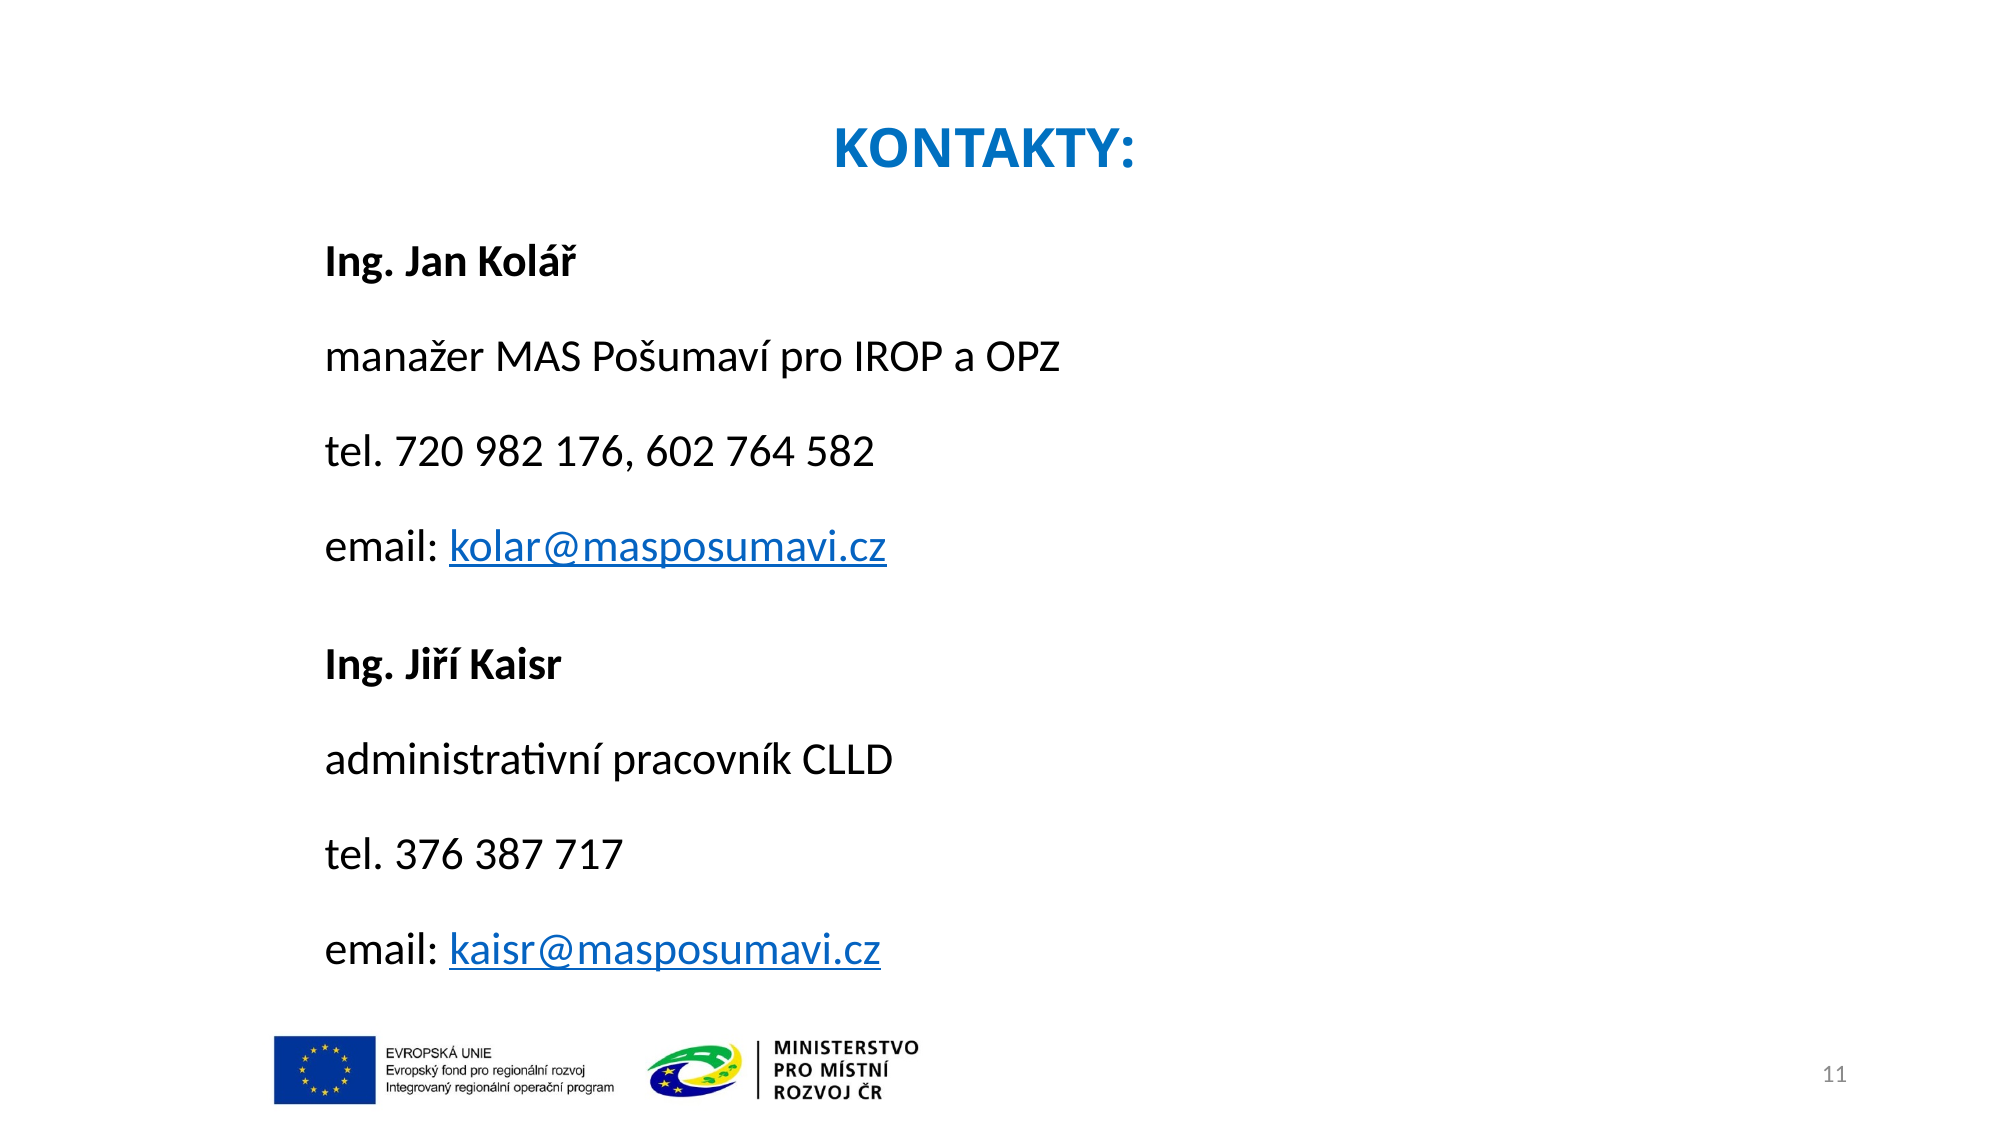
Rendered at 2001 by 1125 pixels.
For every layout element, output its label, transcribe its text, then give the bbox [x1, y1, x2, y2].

slide_number 11 [1412, 1042, 1863, 1103]
picture [251, 1012, 940, 1125]
text_box [893, 66, 1709, 200]
list Ing. Jan Kolář manažer MAS Pošumaví pro IROP a OPZ tel. 720 982 176, 602 764 582 email: kolar@masposumavi.cz Ing. Jiří Kaisr administrativní pracovník CLLD tel. 376 387 717 email: kaisr@masposumavi.cz [309, 195, 1716, 969]
text_box KONTAKTY: [309, 105, 1660, 293]
